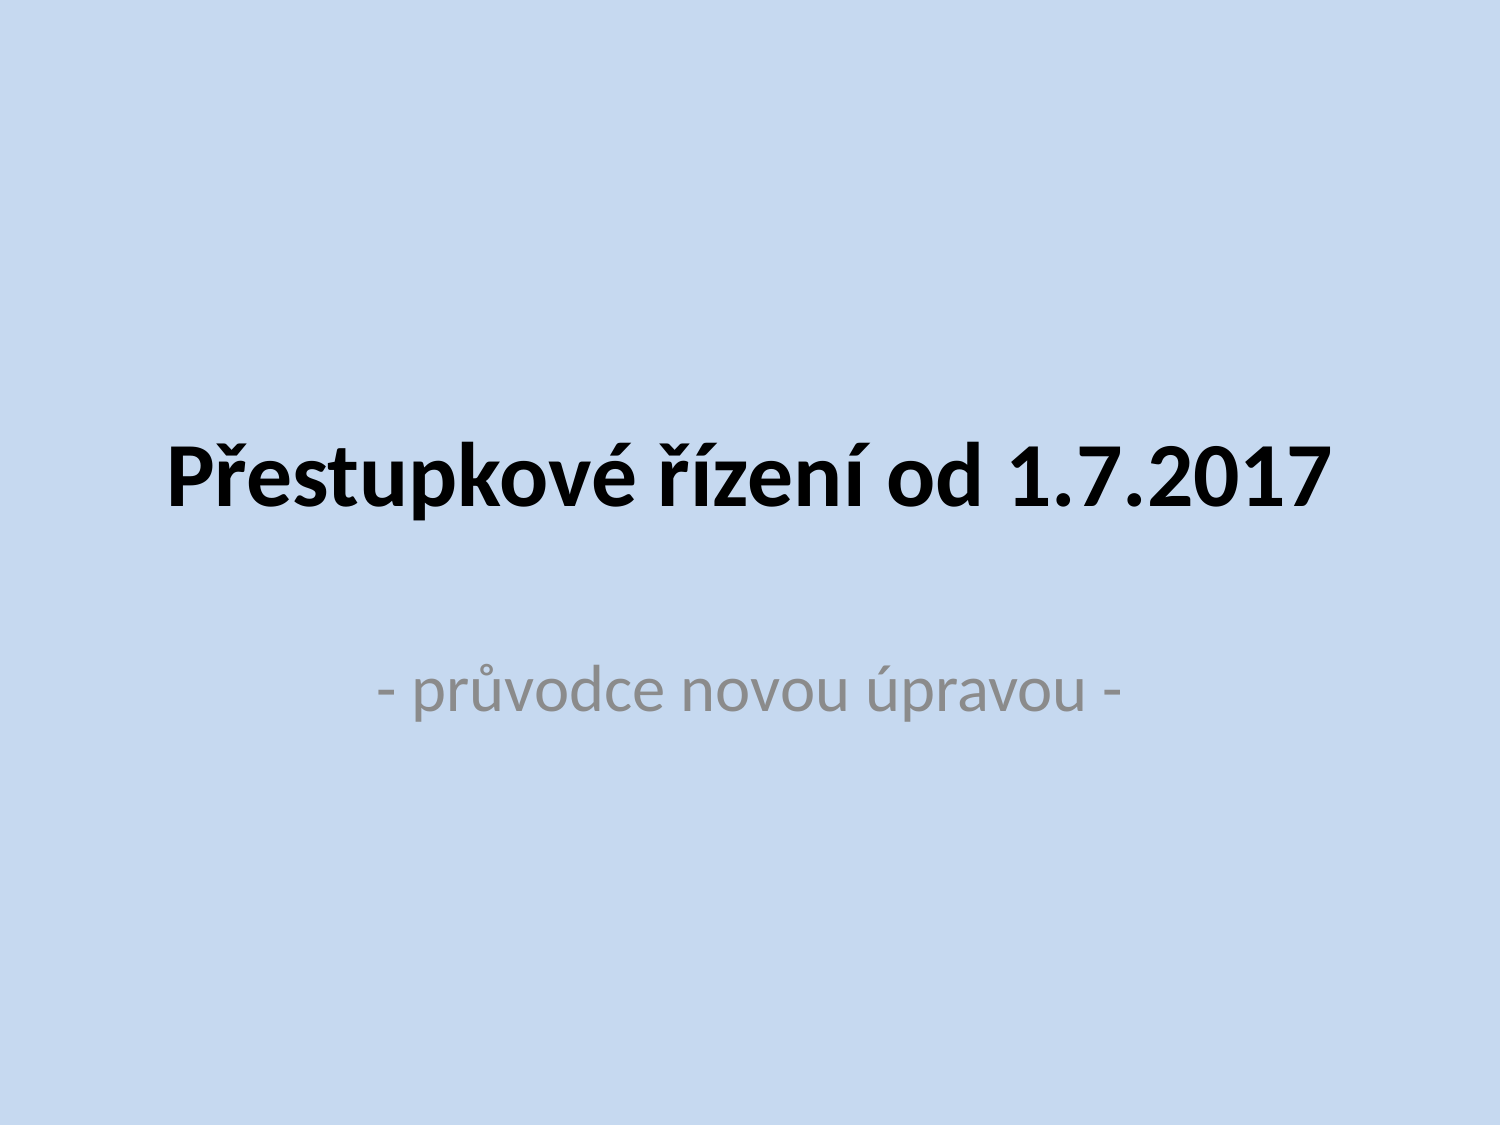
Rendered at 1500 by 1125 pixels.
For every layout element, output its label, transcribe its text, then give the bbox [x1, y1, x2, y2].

title Přestupkové řízení od 1.7.2017 [112, 349, 1388, 591]
subtitle - průvodce novou úpravou - [225, 637, 1275, 925]
